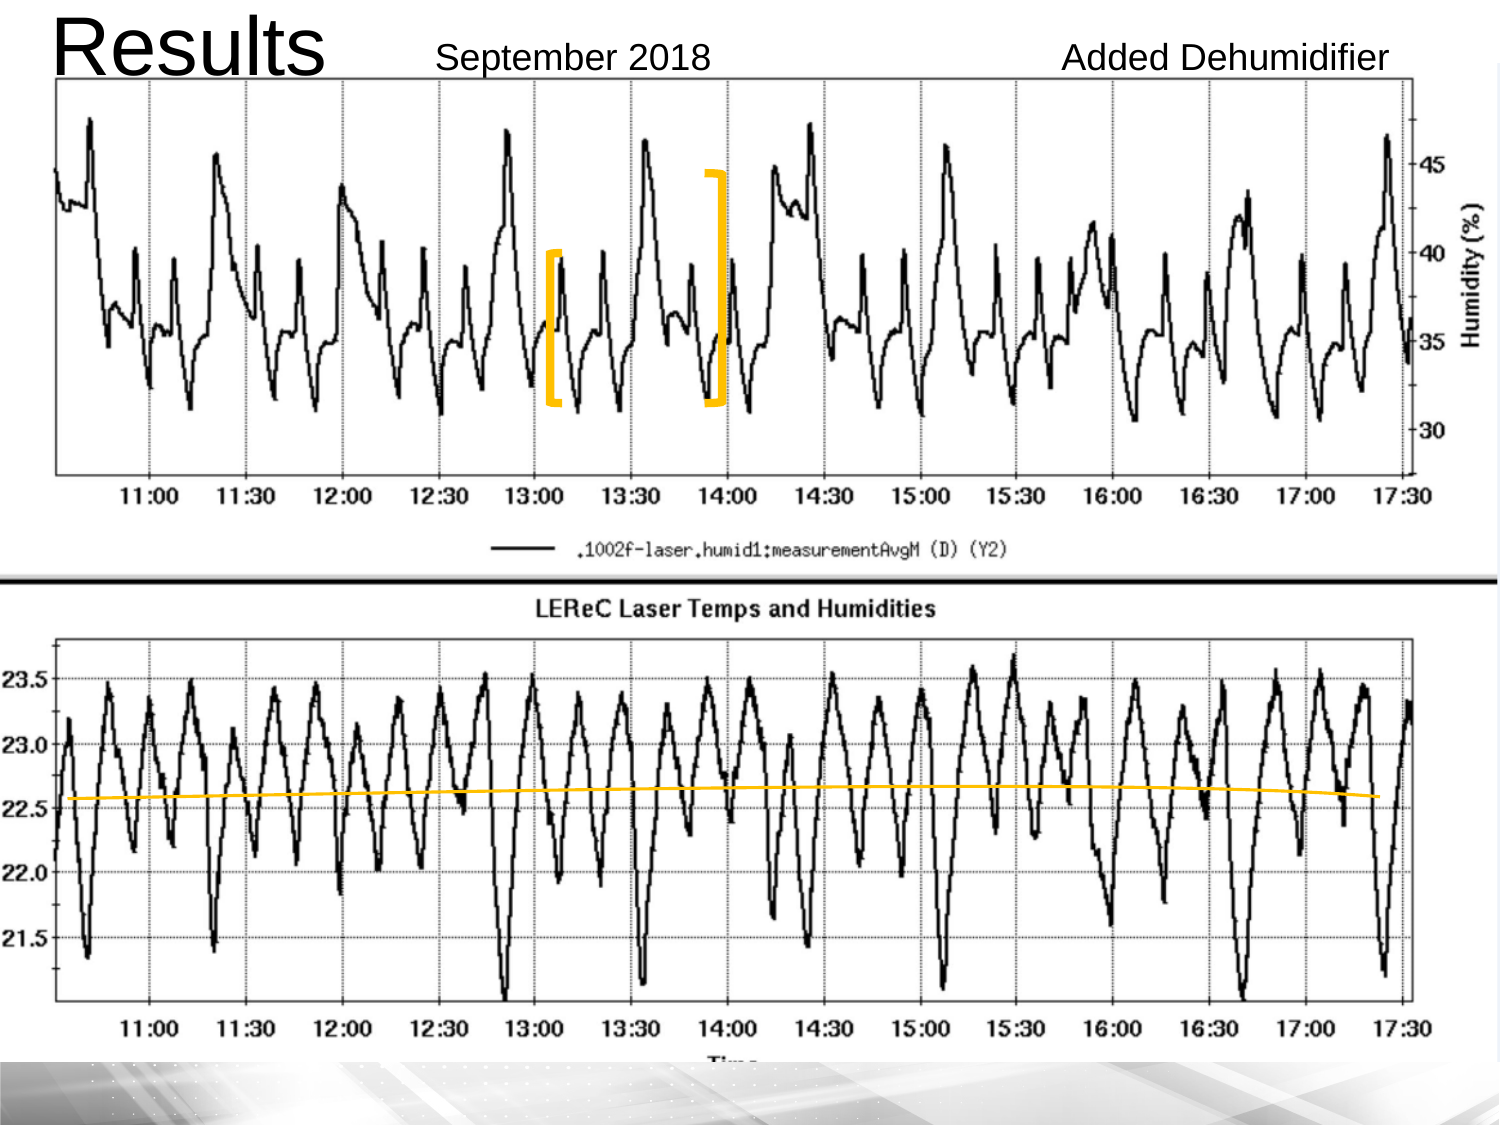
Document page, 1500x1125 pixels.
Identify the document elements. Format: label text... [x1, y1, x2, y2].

picture [0, 0, 1500, 1125]
text_box Results [35, 0, 343, 63]
text_box Added Dehumidifier [1046, 25, 1405, 63]
text_box September 2018 [419, 25, 727, 63]
